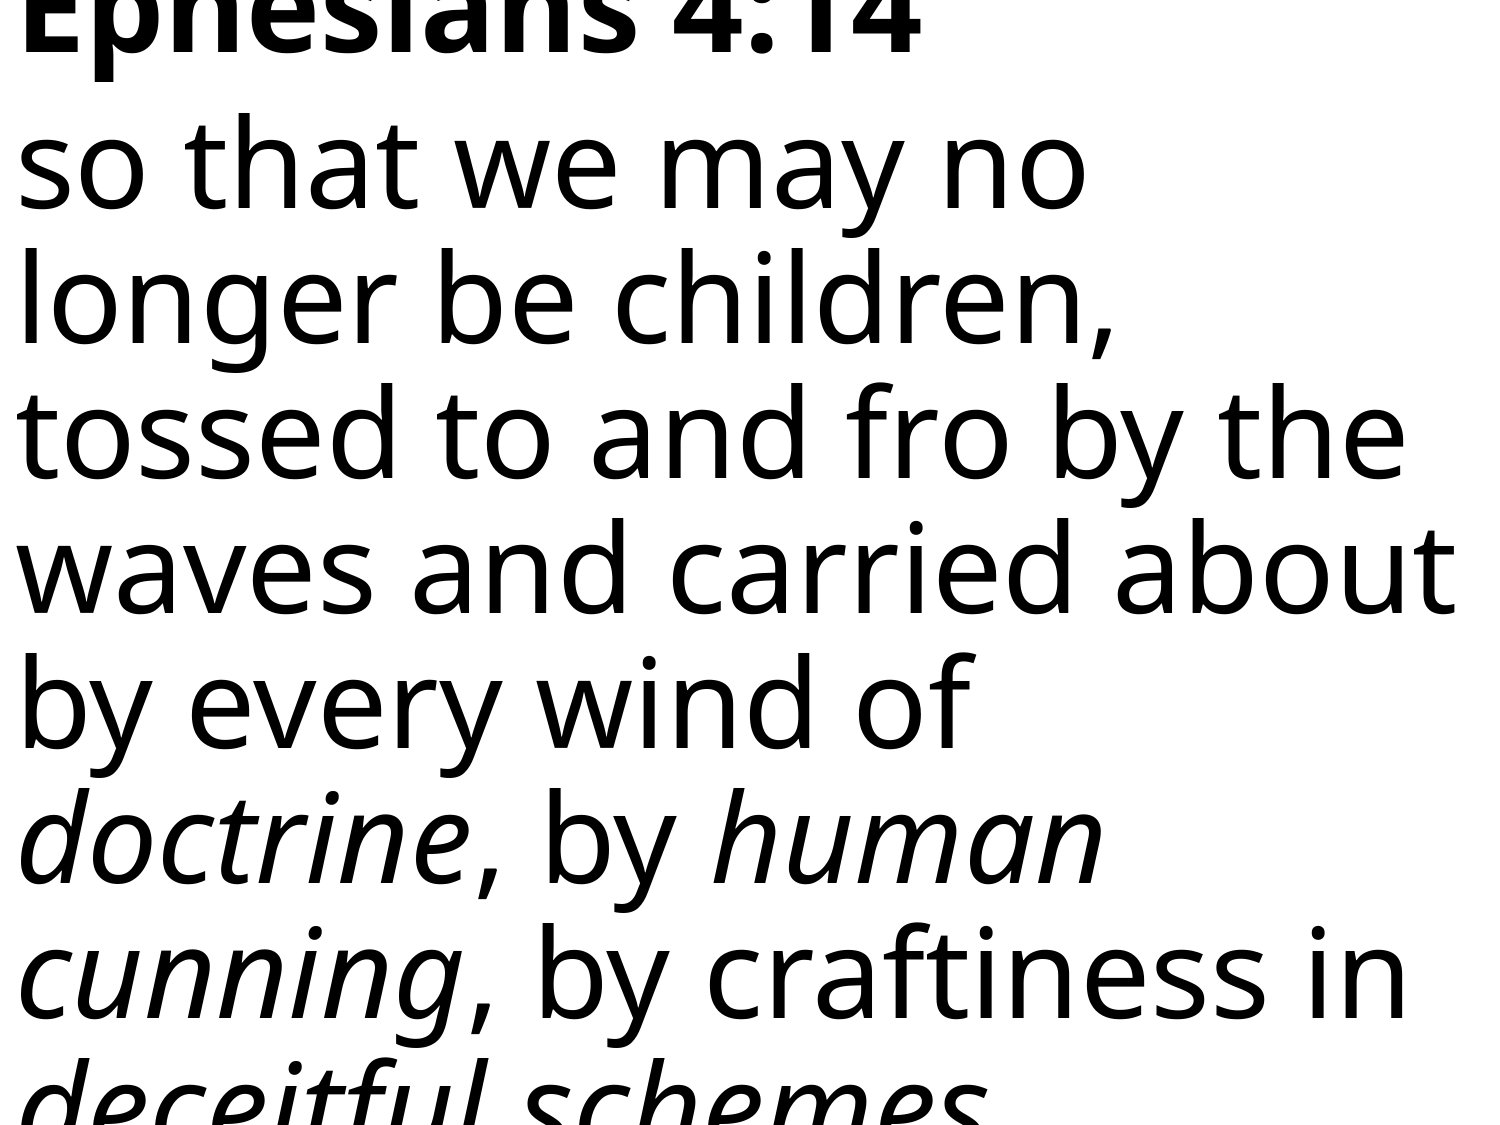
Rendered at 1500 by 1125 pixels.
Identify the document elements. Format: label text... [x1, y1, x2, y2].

list Ephesians 4:14 so that we may no longer be children, tossed to and fro by the waves and carried about by every wind of doctrine, by human cunning, by craftiness in deceitful schemes. [0, 0, 1500, 1125]
